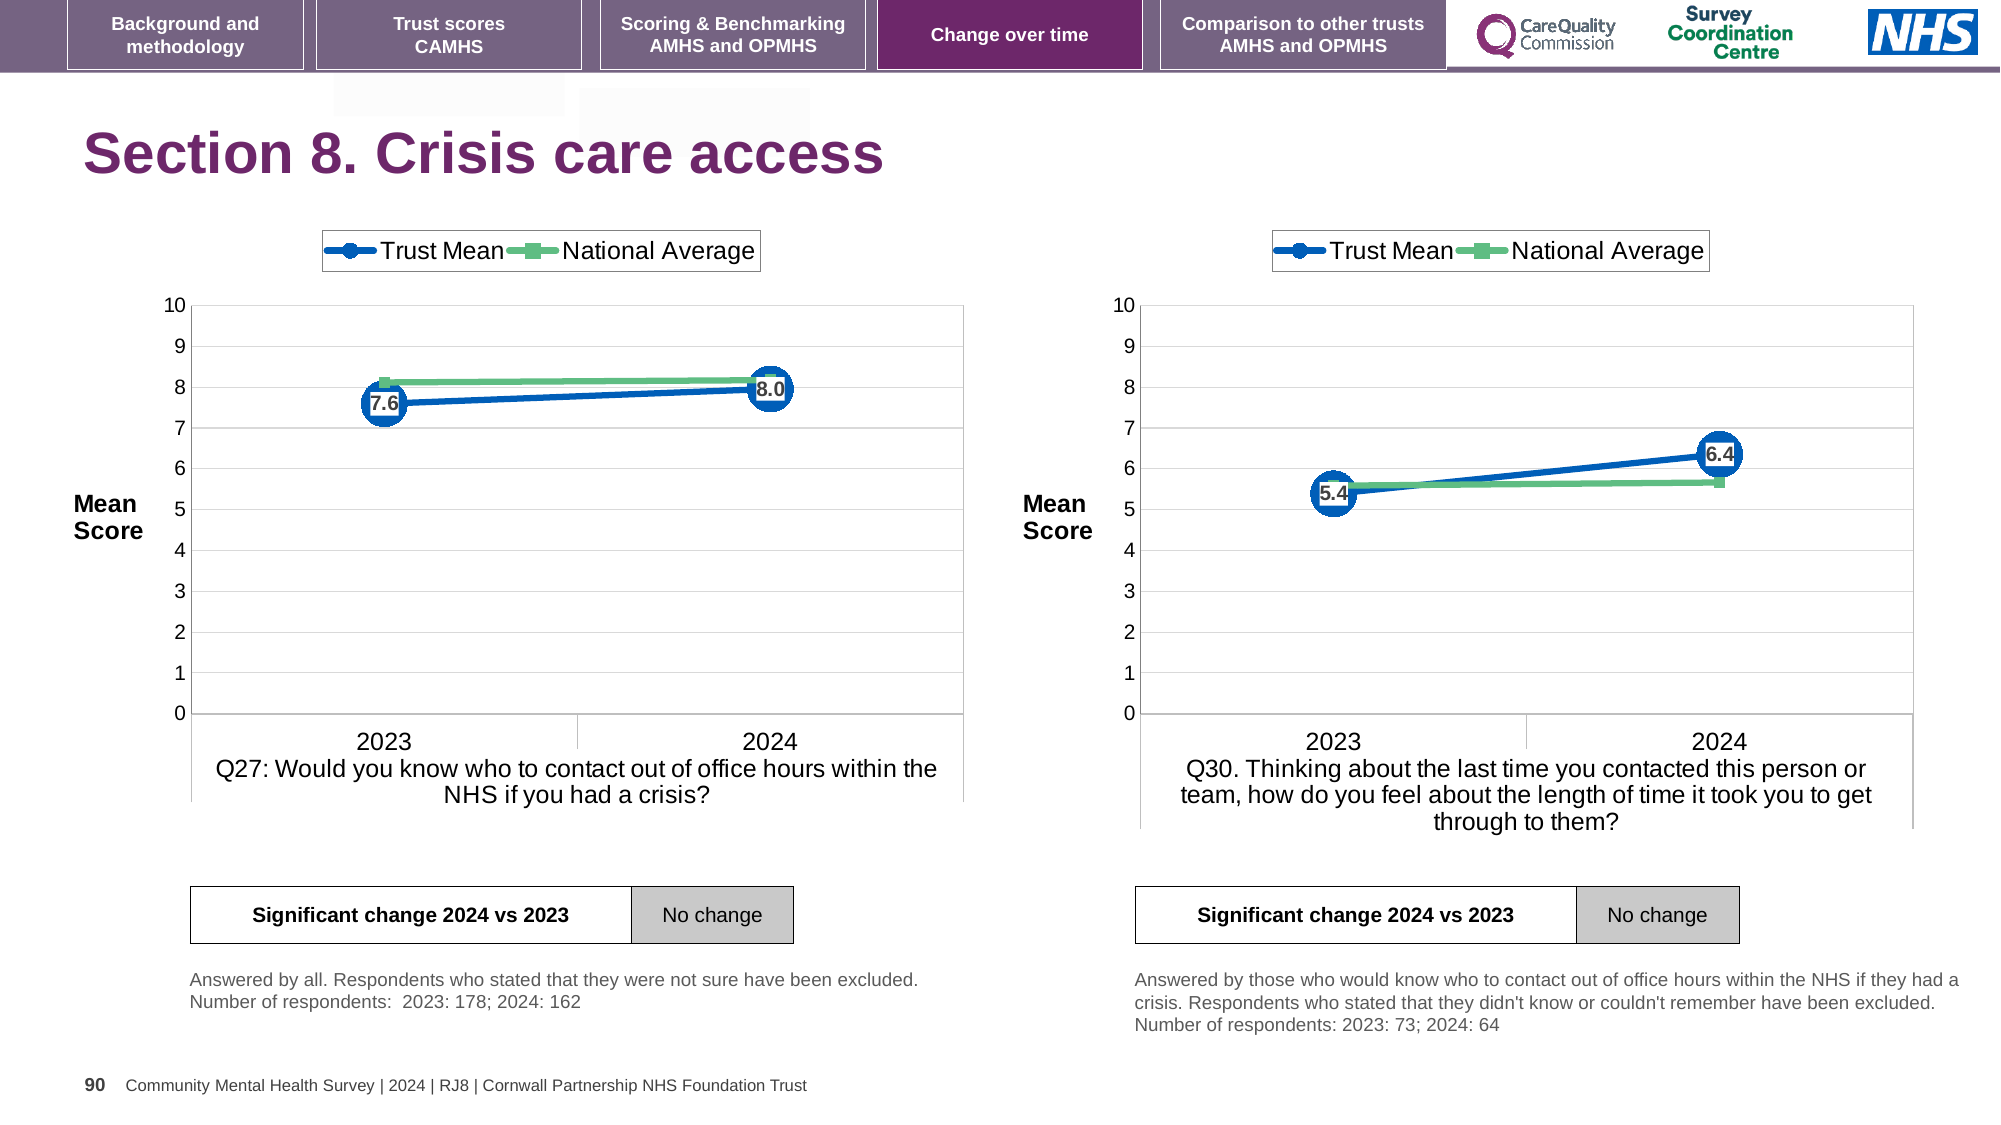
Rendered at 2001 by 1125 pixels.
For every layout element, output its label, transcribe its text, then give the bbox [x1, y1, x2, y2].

title Section 8. Crisis care access [68, 100, 1942, 209]
table_header Significant change 2024 vs 2023 [1136, 887, 1576, 943]
table_header No change [632, 887, 793, 943]
picture [1476, 13, 1616, 59]
table_header Significant change 2024 vs 2023 [191, 887, 631, 943]
text_box Answered by all. Respondents who stated that they were not sure have been excluded. Number of respondents: 2023: 178; 2024: 162 [174, 959, 1039, 1020]
text_box 90 [84, 1065, 122, 1125]
picture [1868, 9, 1978, 55]
text_box Answered by those who would know who to contact out of office hours within the NHS if they had a crisis. Respondents who stated that they didn't know or couldn't remember have been excluded. Number of respondents: 2023: 73; 2024: 64 [1119, 960, 1984, 1066]
table_header No change [1577, 887, 1739, 943]
chart [68, 228, 966, 858]
picture [1666, 3, 1794, 61]
chart [1018, 228, 1916, 858]
